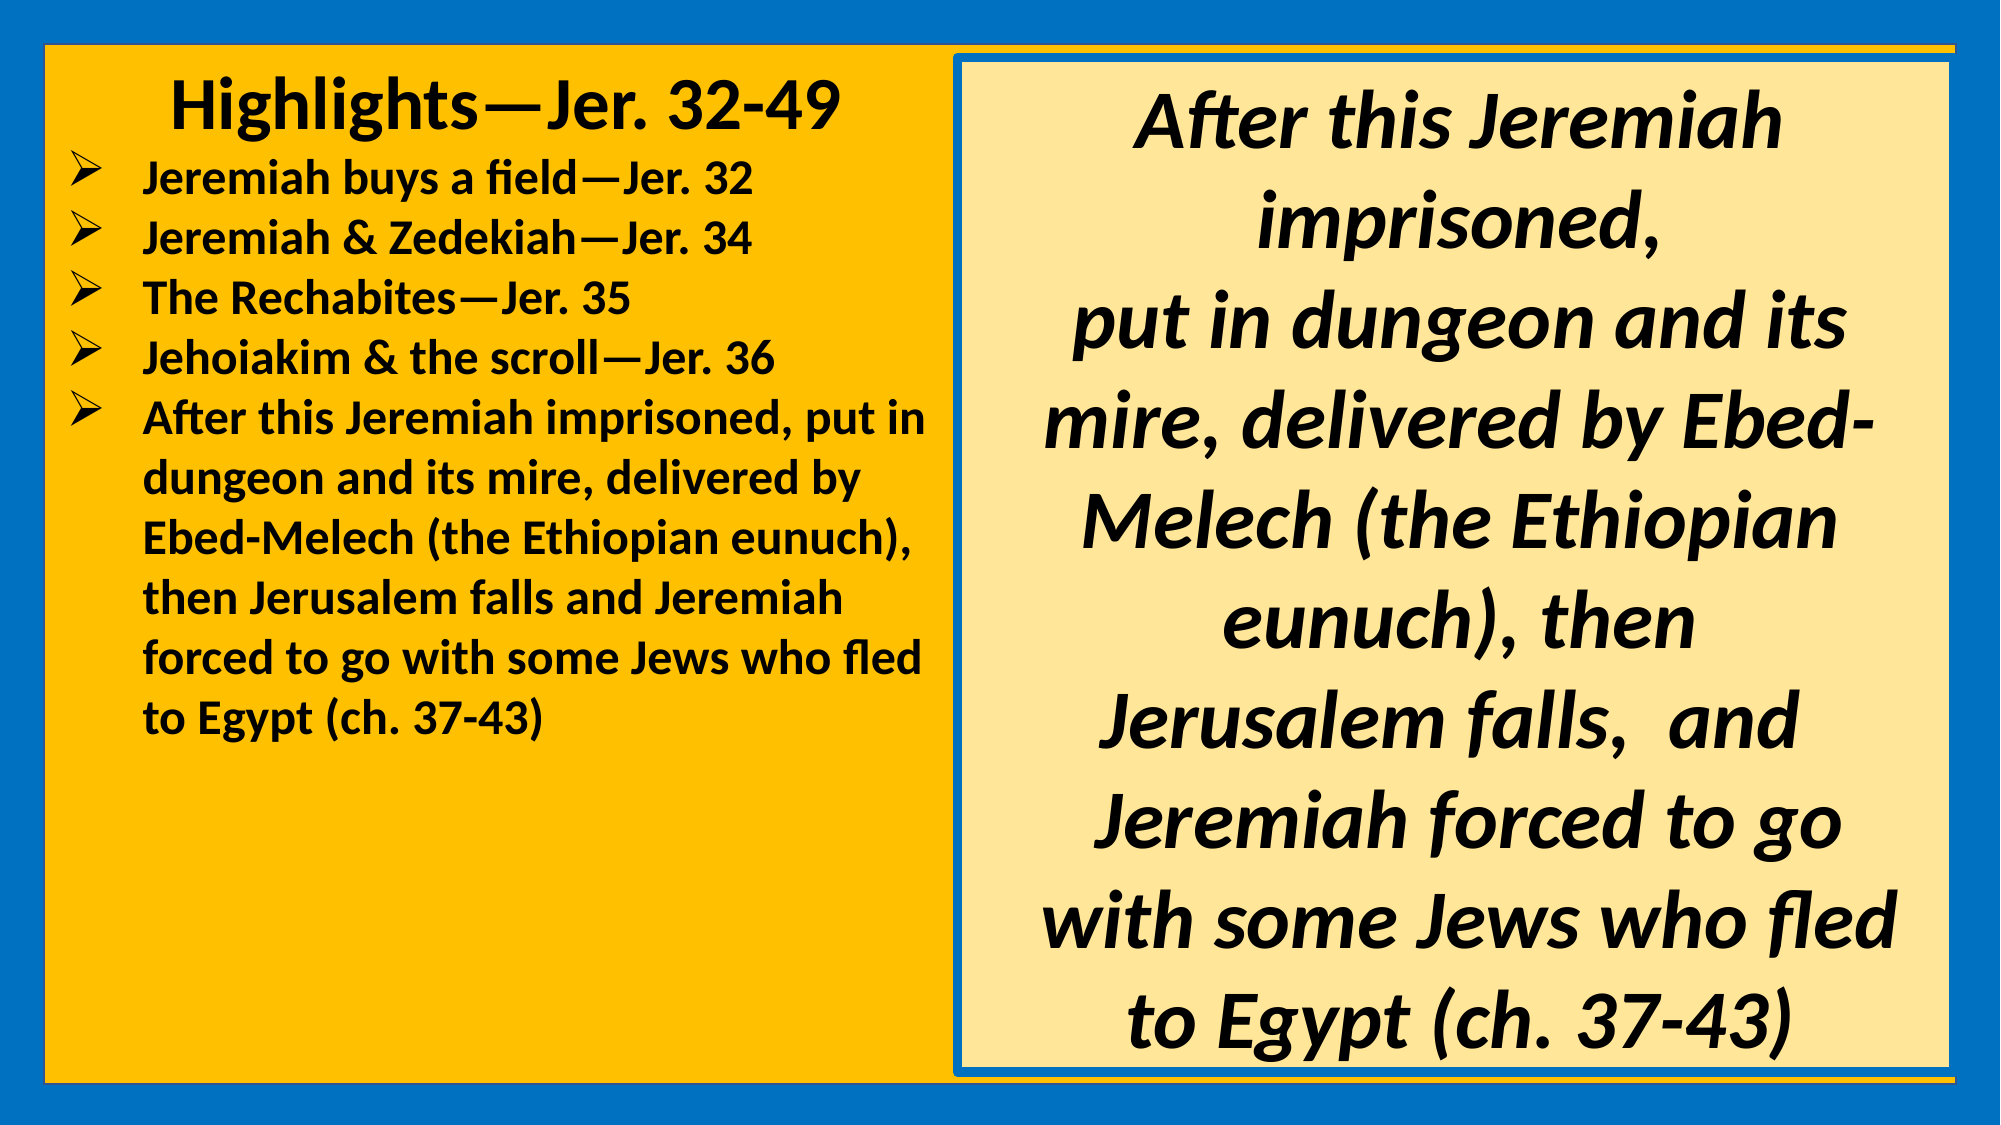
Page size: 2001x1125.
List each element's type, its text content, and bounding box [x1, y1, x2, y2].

text_box After this Jeremiah imprisoned, put in dungeon and its mire, delivered by Ebed-Melech (the Ethiopian eunuch), then Jerusalem falls, and Jeremiah forced to go with some Jews who fled to Egypt (ch. 37-43) [957, 57, 1955, 1073]
text_box [43, 43, 1957, 1085]
text_box Highlights—Jer. 32-49 Jeremiah buys a field—Jer. 32 Jeremiah & Zedekiah—Jer. 34 The Rechabites—Jer. 35 Jehoiakim & the scroll—Jer. 36 After this Jeremiah imprisoned, put in dungeon and its mire, delivered by Ebed-Melech (the Ethiopian eunuch), then Jerusalem falls and Jeremiah forced to go with some Jews who fled to Egypt (ch. 37-43) [42, 46, 971, 752]
